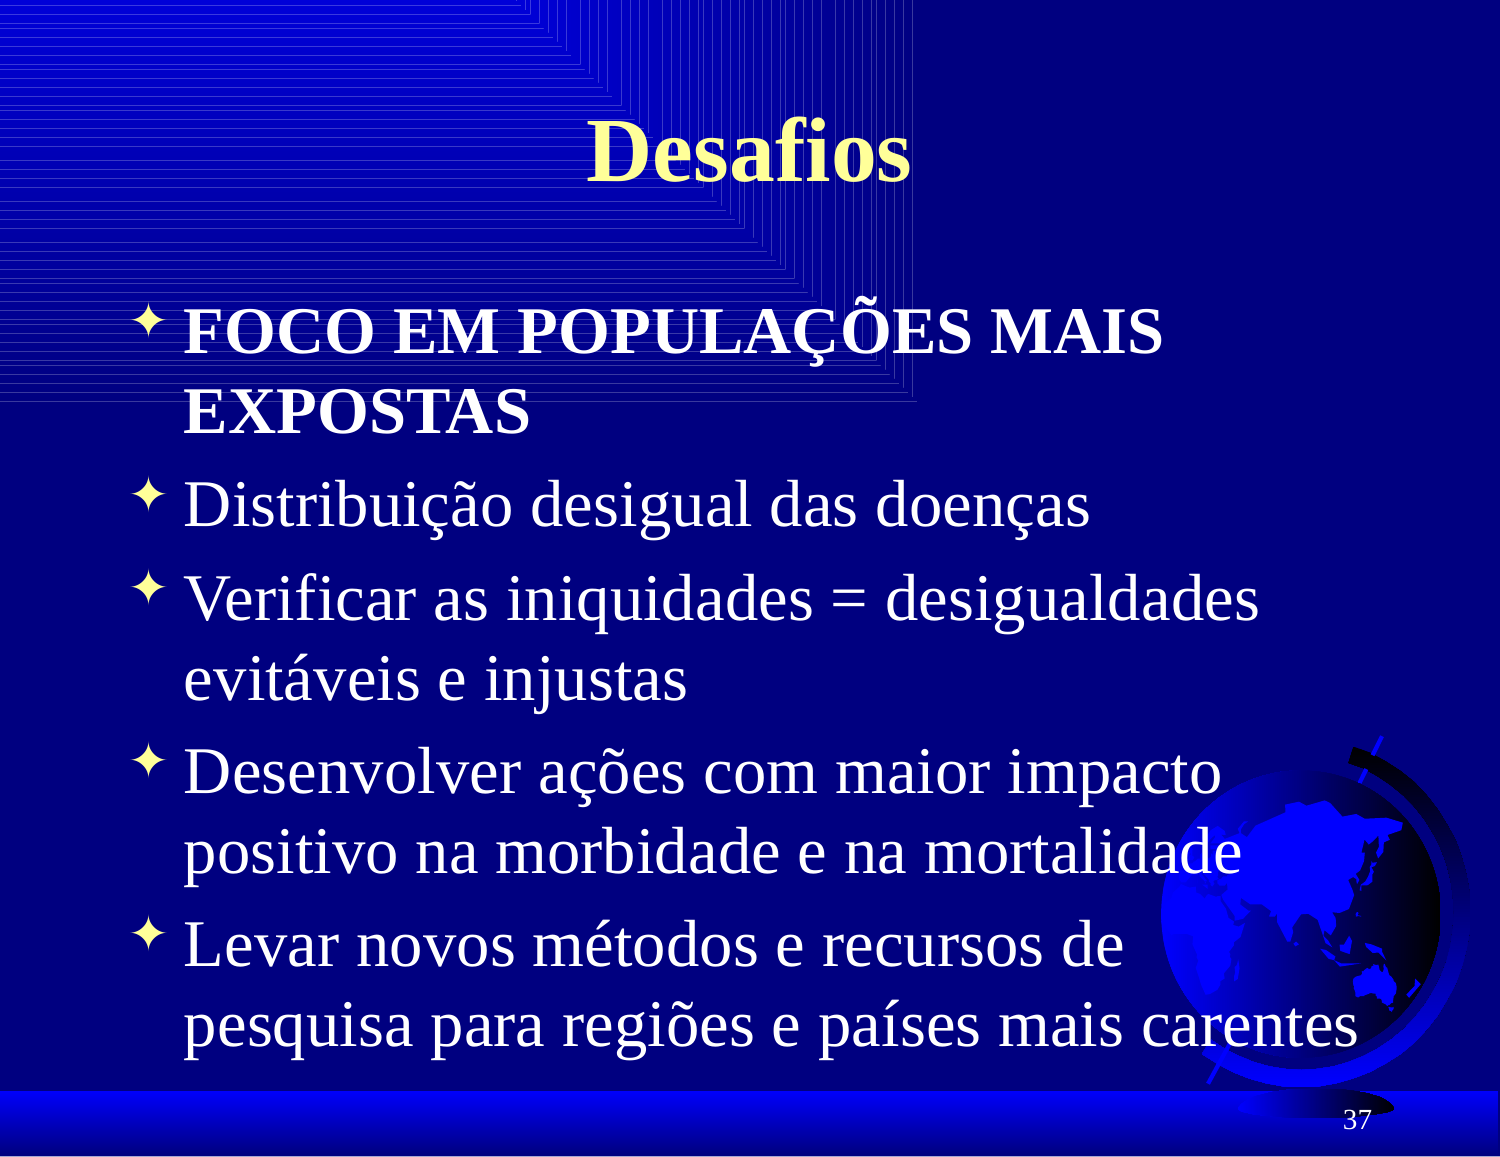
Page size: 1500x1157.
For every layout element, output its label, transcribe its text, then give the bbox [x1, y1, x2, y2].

title Desafios [112, 48, 1388, 241]
list FOCO EM POPULAÇÕES MAIS EXPOSTAS Distribuição desigual das doenças Verificar as iniquidades = desigualdades evitáveis e injustas Desenvolver ações com maior impacto positivo na morbidade e na mortalidade Levar novos métodos e recursos de pesquisa para regiões e países mais carentes [112, 279, 1388, 974]
slide_number 37 [1074, 1078, 1388, 1157]
